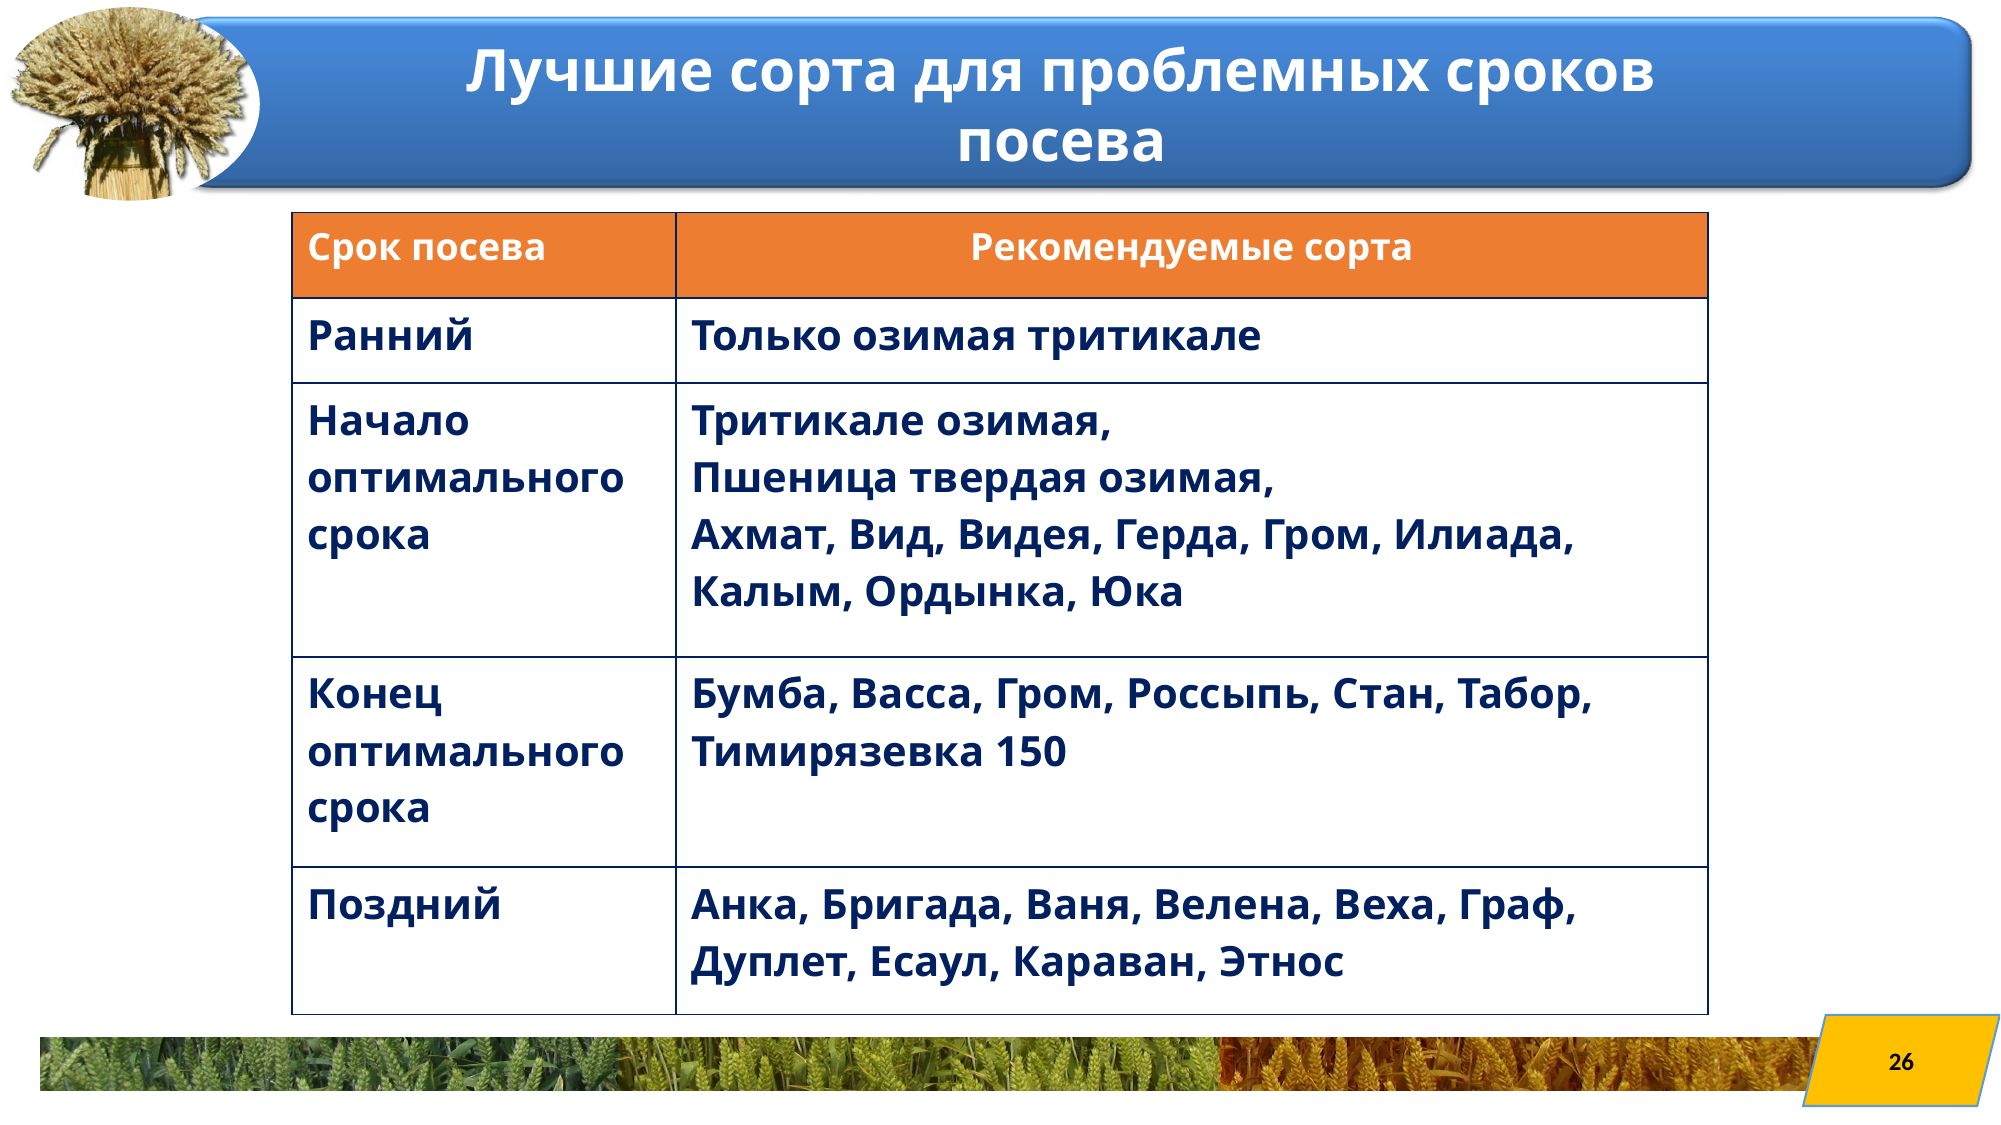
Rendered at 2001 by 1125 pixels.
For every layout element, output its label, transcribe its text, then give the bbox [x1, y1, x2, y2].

table_cell Только озимая тритикале [677, 299, 1707, 382]
table_cell Начало оптимального срока [293, 384, 675, 656]
picture [0, 7, 2001, 201]
picture [40, 1037, 1818, 1091]
table_cell Тритикале озимая, Пшеница твердая озимая, Ахмат, Вид, Видея, Герда, Гром, Илиада, Калым, Ордынка, Юка [677, 384, 1707, 656]
table_cell Ранний [293, 299, 675, 382]
table_cell Бумба, Васса, Гром, Россыпь, Стан, Табор, Тимирязевка 150 [677, 658, 1707, 866]
text_box Лучшие сорта для проблемных сроков посева [429, 25, 1694, 181]
table_cell Поздний [293, 868, 675, 1014]
table_cell Конец оптимального срока [293, 658, 675, 866]
table_cell Анка, Бригада, Ваня, Велена, Веха, Граф, Дуплет, Есаул, Караван, Этнос [677, 868, 1707, 1014]
table_header Рекомендуемые сорта [677, 213, 1707, 297]
table_header Срок посева [293, 213, 675, 297]
